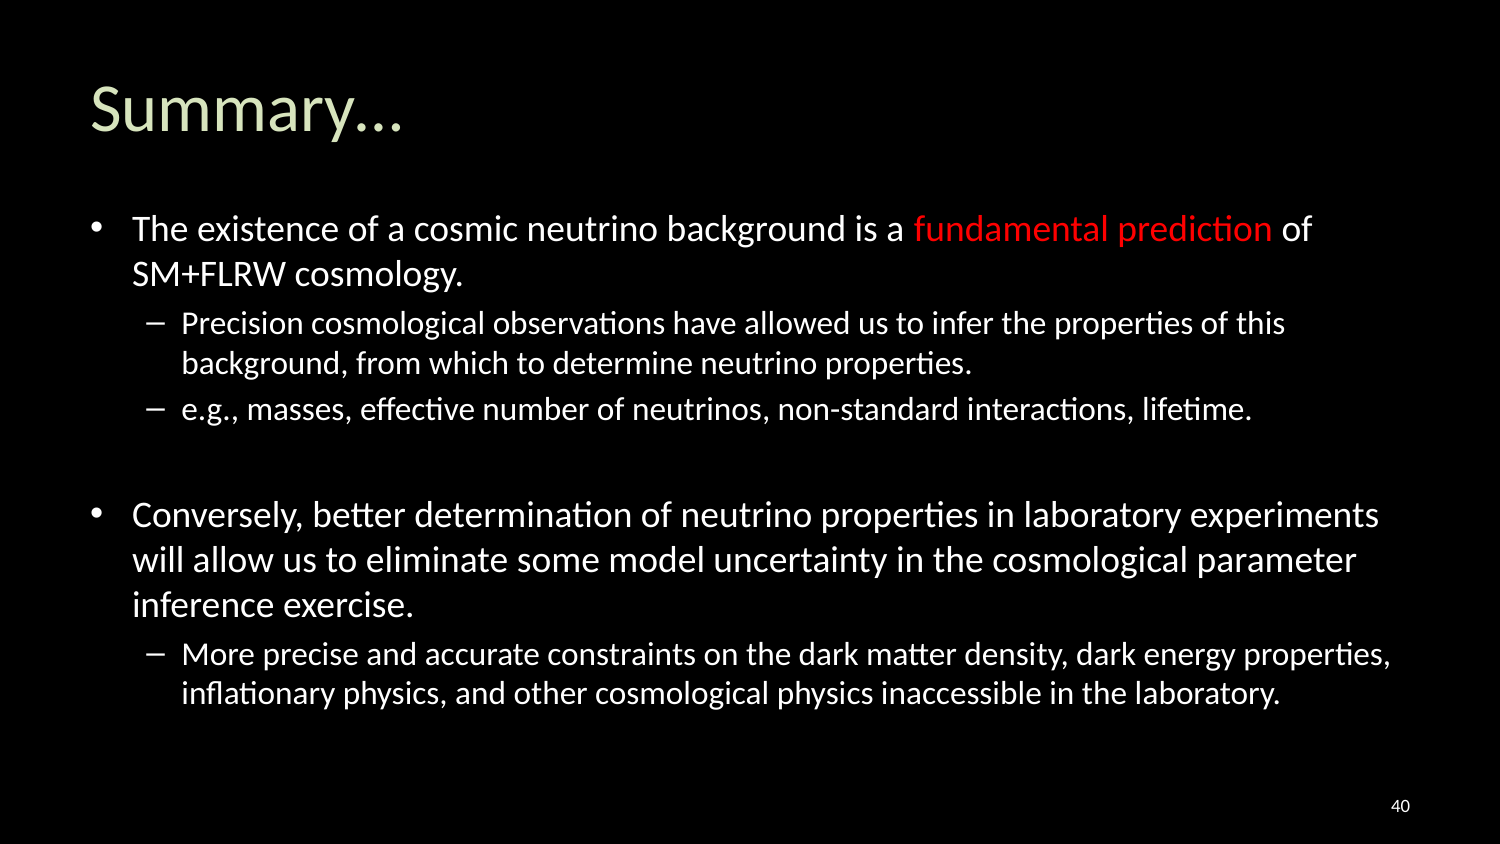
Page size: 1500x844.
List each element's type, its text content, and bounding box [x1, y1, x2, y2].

list The existence of a cosmic neutrino background is a fundamental prediction of SM+FLRW cosmology. Precision cosmological observations have allowed us to infer the properties of this background, from which to determine neutrino properties. e.g., masses, effective number of neutrinos, non-standard interactions, lifetime. Conversely, better determination of neutrino properties in laboratory experiments will allow us to eliminate some model uncertainty in the cosmological parameter inference exercise. More precise and accurate constraints on the dark matter density, dark energy properties, inflationary physics, and other cosmological physics inaccessible in the laboratory. [75, 196, 1425, 754]
title Summary… [75, 33, 1425, 175]
slide_number 39 [1074, 782, 1425, 827]
